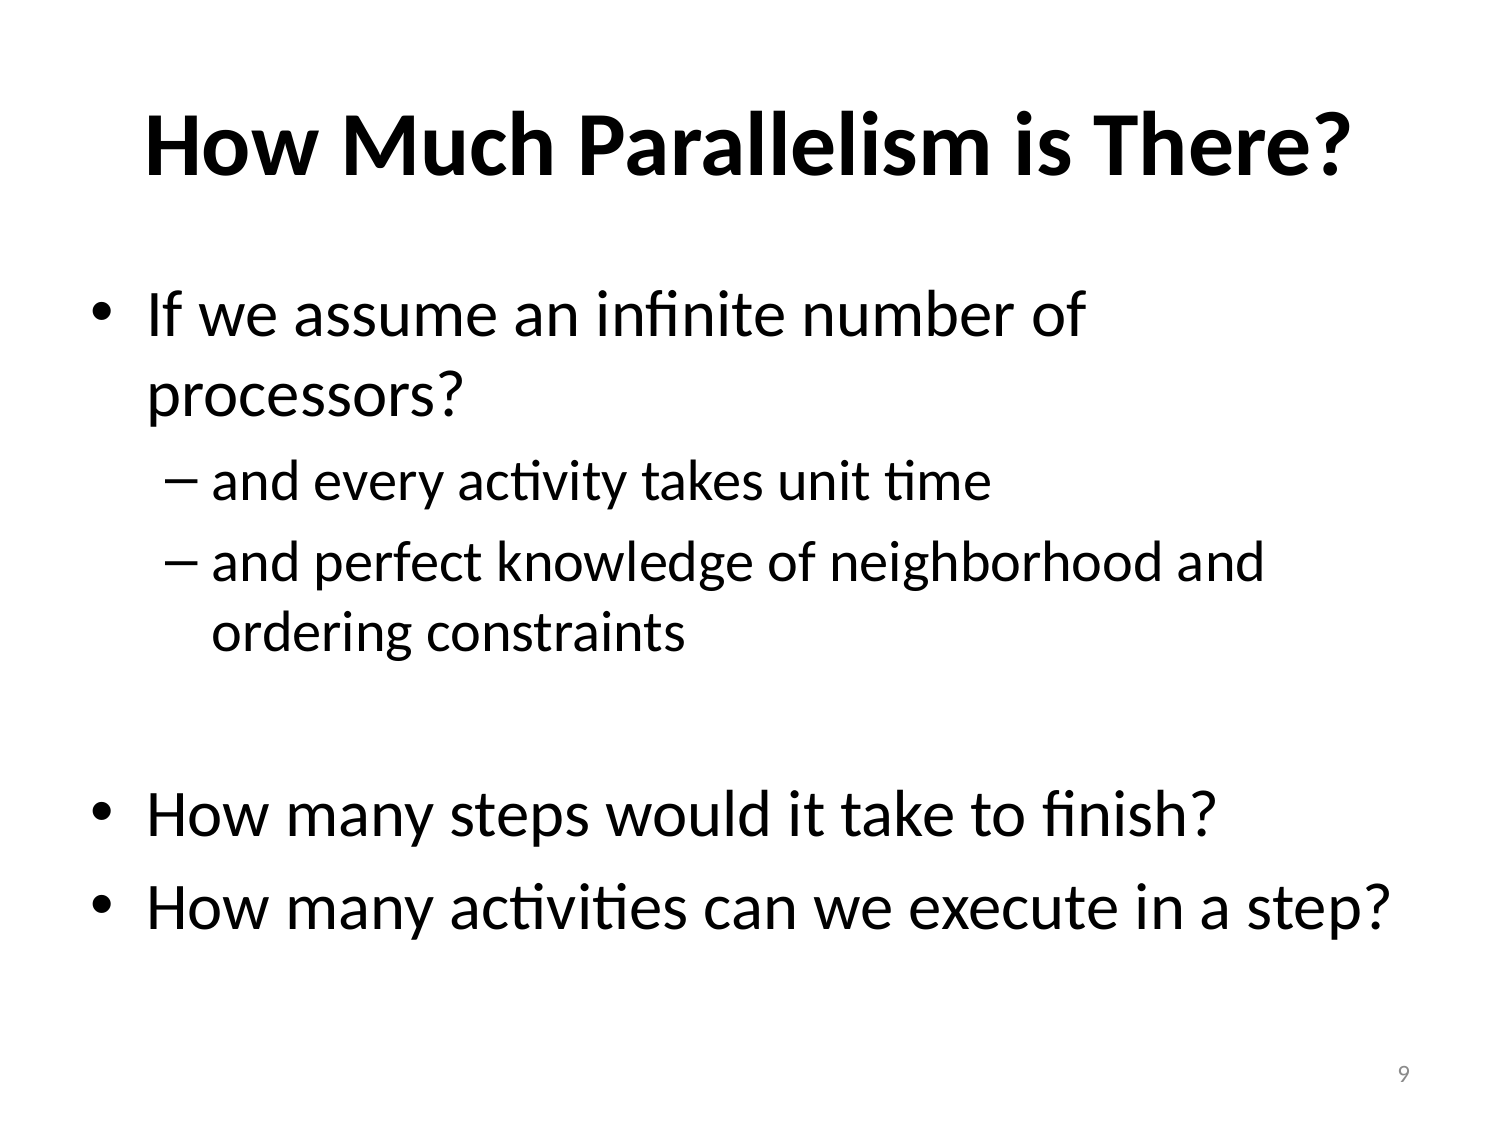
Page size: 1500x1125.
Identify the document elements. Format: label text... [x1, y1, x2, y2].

title How Much Parallelism is There? [75, 45, 1425, 233]
list If we assume an infinite number of processors? and every activity takes unit time and perfect knowledge of neighborhood and ordering constraints How many steps would it take to finish? How many activities can we execute in a step? [75, 262, 1425, 1005]
slide_number 9 [1074, 1042, 1425, 1103]
